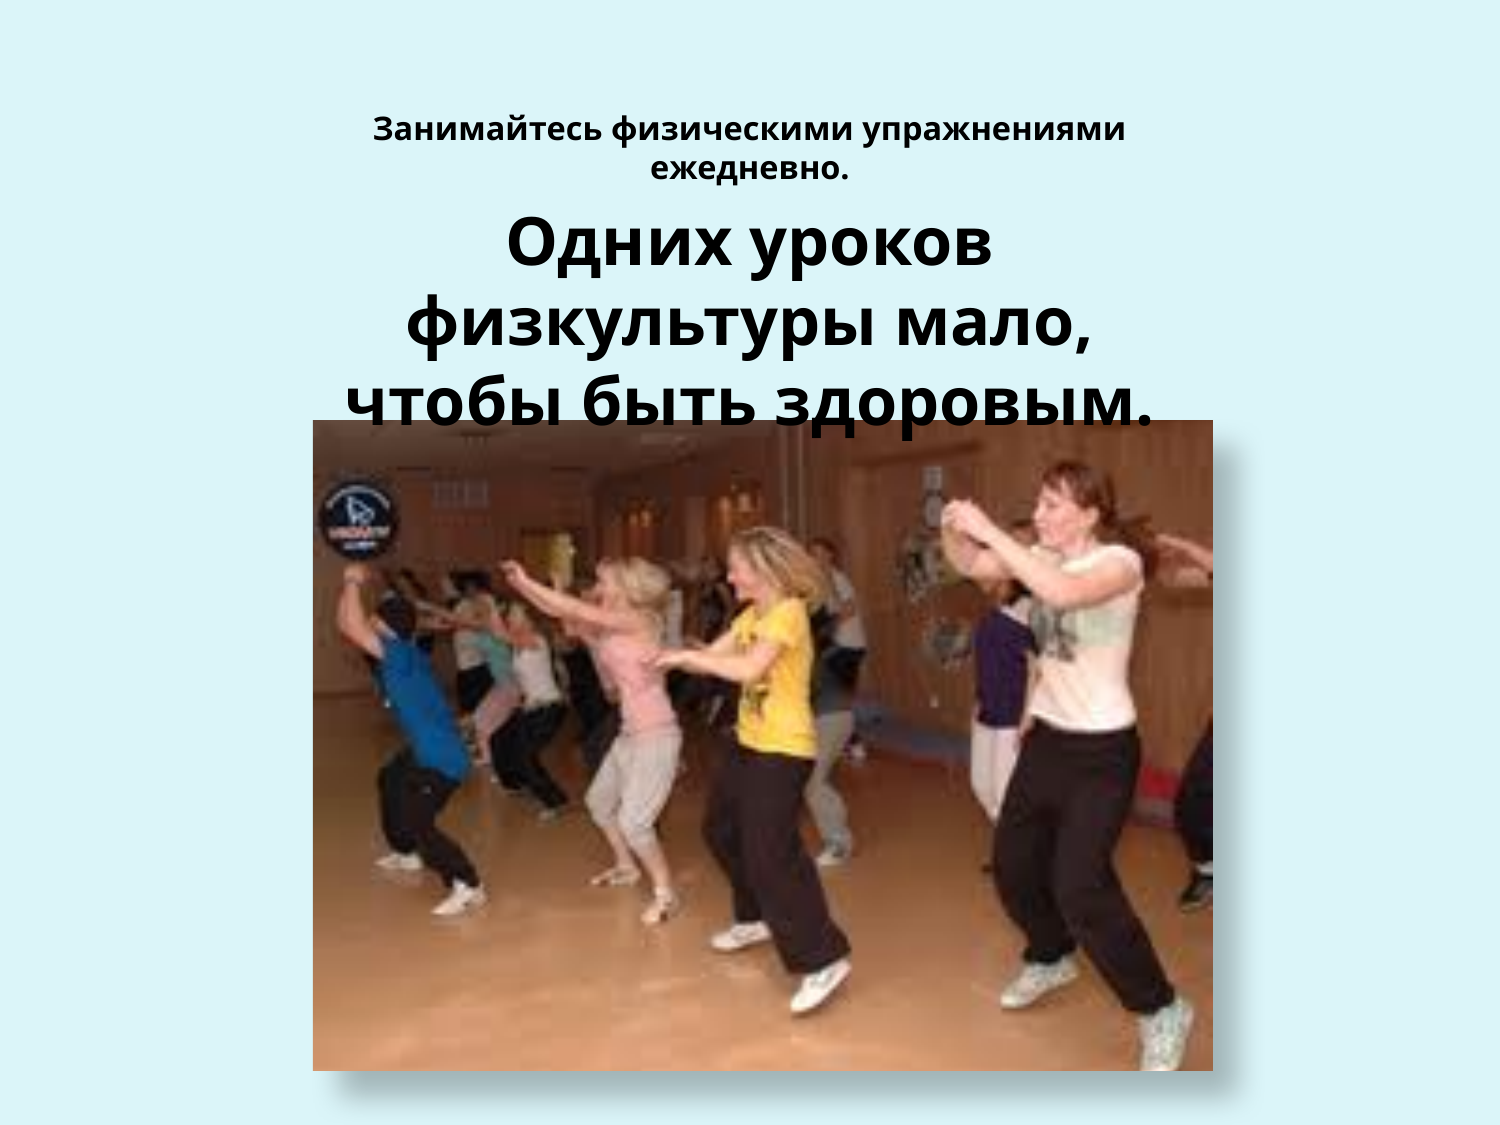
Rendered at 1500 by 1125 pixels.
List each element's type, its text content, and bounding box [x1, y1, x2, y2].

list Одних уроков физкультуры мало, чтобы быть здоровым. [300, 191, 1200, 279]
picture [312, 420, 1214, 1071]
title Занимайтесь физическими упражнениями ежедневно. [300, 99, 1200, 186]
